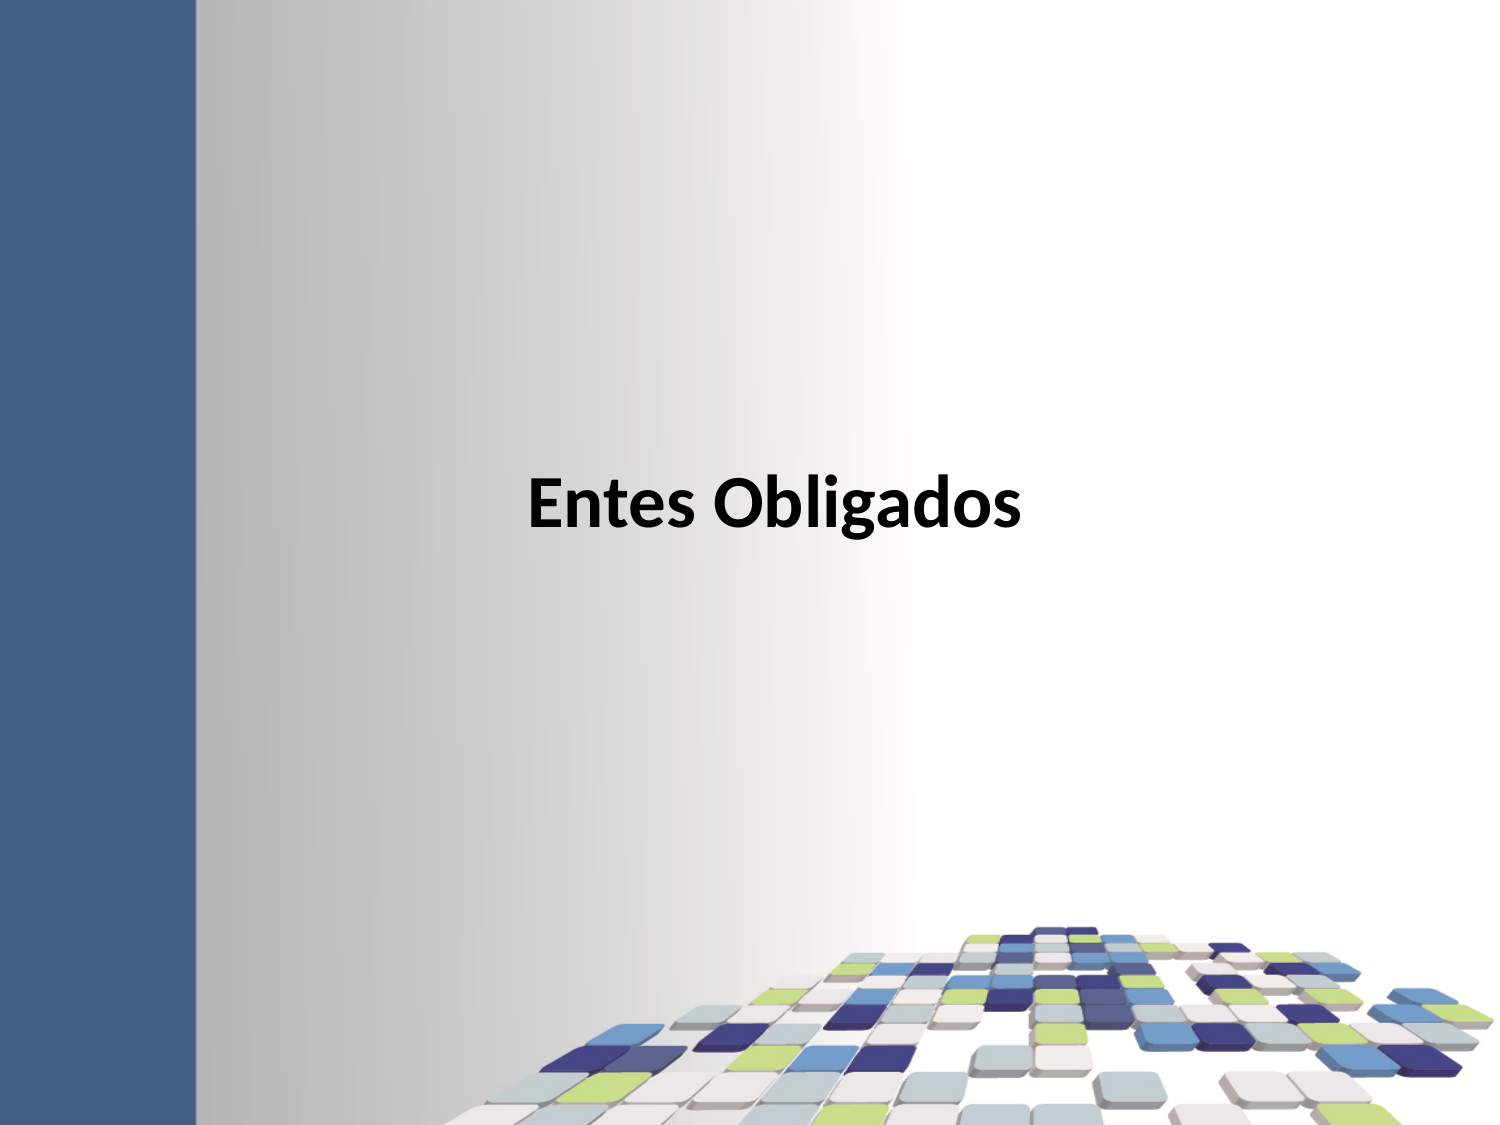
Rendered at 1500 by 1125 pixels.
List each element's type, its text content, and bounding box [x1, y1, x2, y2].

picture [0, 0, 1499, 1125]
title Entes Obligados [512, 432, 1223, 563]
